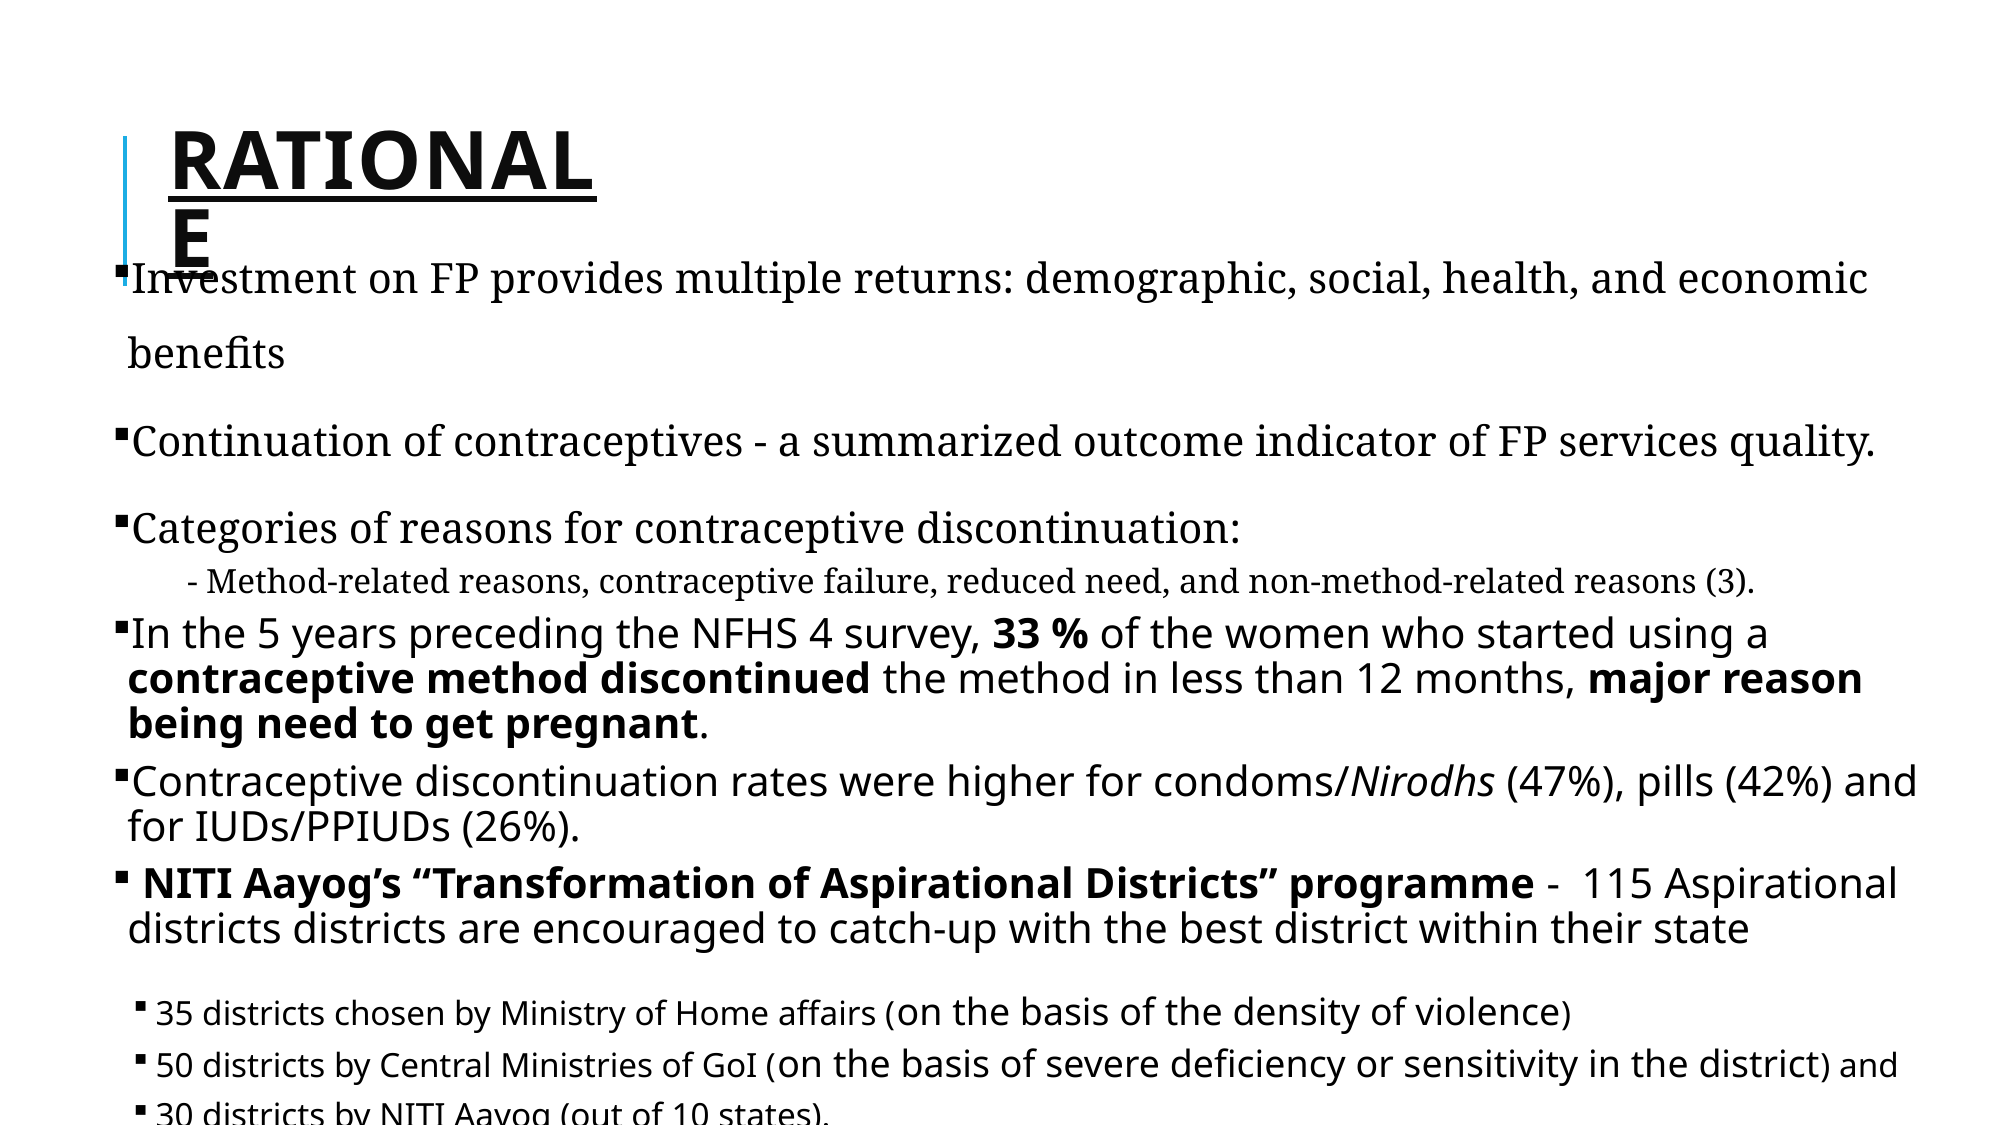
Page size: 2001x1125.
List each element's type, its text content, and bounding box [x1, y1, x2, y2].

list Investment on FP provides multiple returns: demographic, social, health, and economic benefits Continuation of contraceptives - a summarized outcome indicator of FP services quality. Categories of reasons for contraceptive discontinuation: - Method-related reasons, contraceptive failure, reduced need, and non-method-related reasons (3). In the 5 years preceding the NFHS 4 survey, 33 % of the women who started using a contraceptive method discontinued the method in less than 12 months, major reason being need to get pregnant. Contraceptive discontinuation rates were higher for condoms/Nirodhs (47%), pills (42%) and for IUDs/PPIUDs (26%). NITI Aayog’s “Transformation of Aspirational Districts” programme - 115 Aspirational districts districts are encouraged to catch-up with the best district within their state 35 districts chosen by Ministry of Home affairs (on the basis of the density of violence) 50 districts by Central Ministries of GoI (on the basis of severe deficiency or sensitivity in the district) and 30 districts by NITI Aayog (out of 10 states). [97, 219, 1957, 1125]
title rationale [153, 120, 615, 219]
